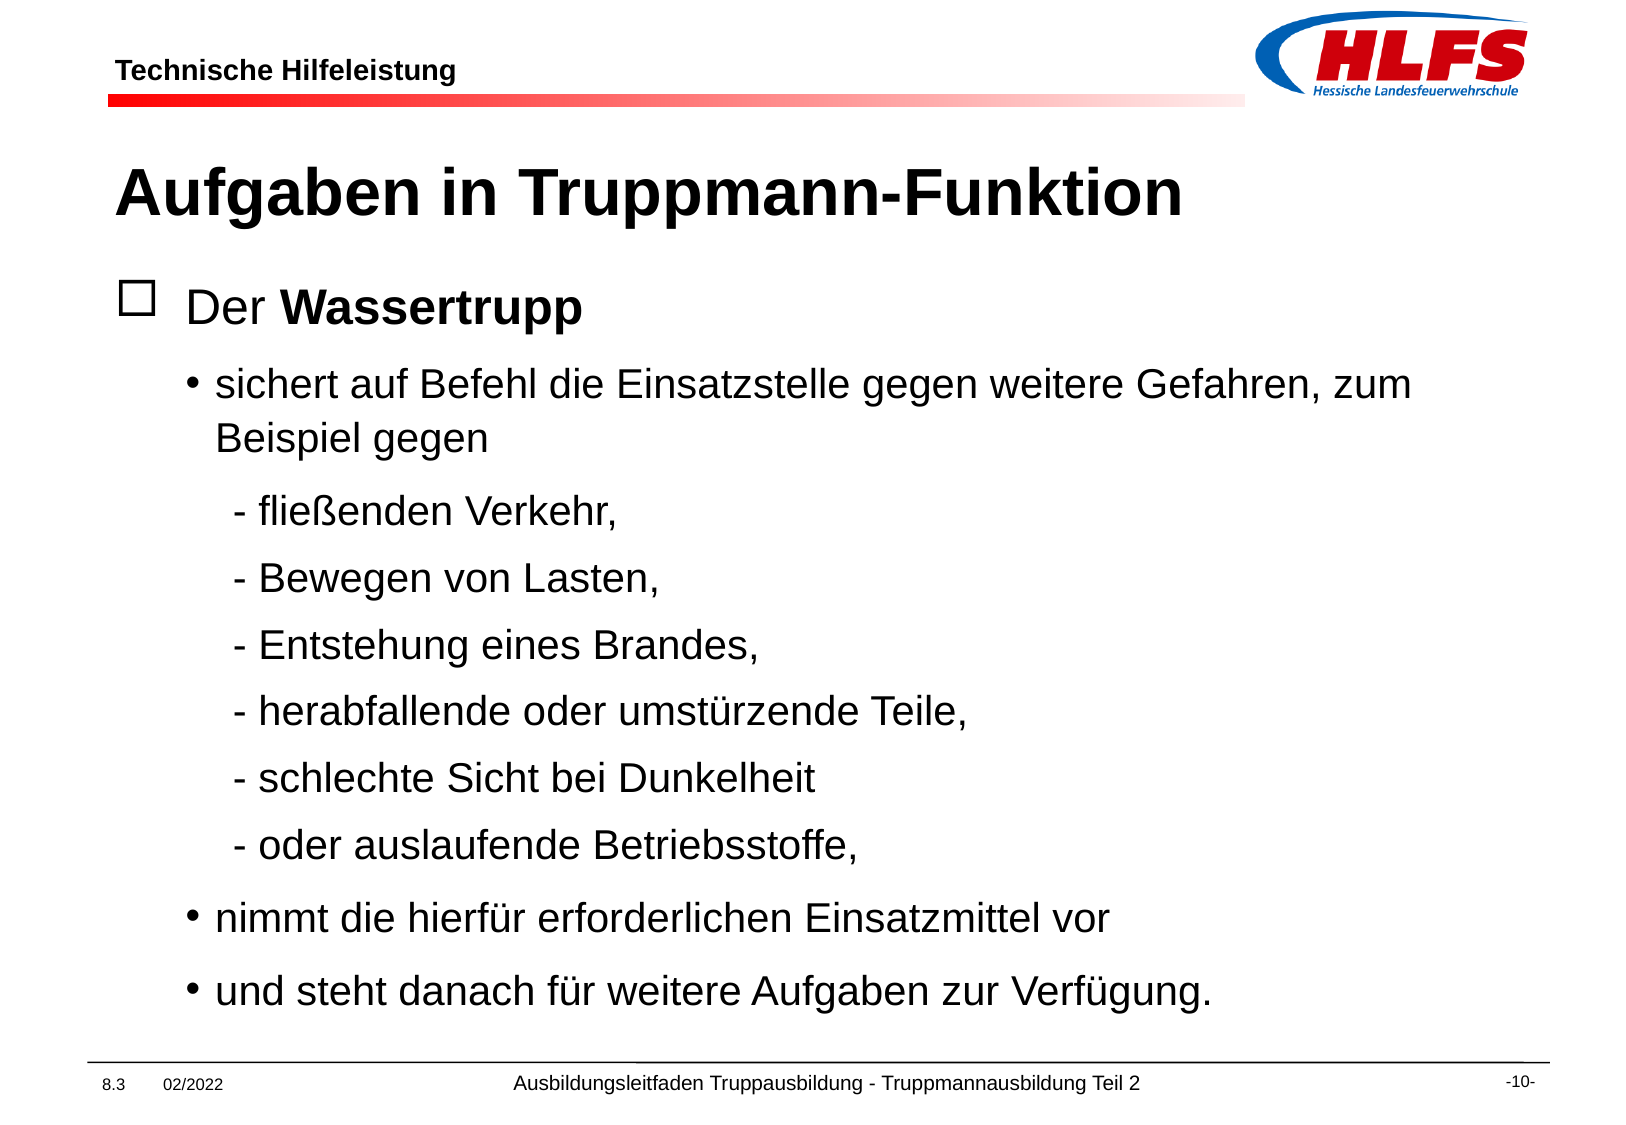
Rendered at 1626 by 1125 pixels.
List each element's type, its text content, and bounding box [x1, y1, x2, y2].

list Aufgaben in Truppmann-Funktion Der Wassertrupp sichert auf Befehl die Einsatzstelle gegen weitere Gefahren, zum Beispiel gegen - fließenden Verkehr, - Bewegen von Lasten, - Entstehung eines Brandes, - herabfallende oder umstürzende Teile, - schlechte Sicht bei Dunkelheit - oder auslaufende Betriebsstoffe, nimmt die hierfür erforderlichen Einsatzmittel vor und steht danach für weitere Aufgaben zur Verfügung. [99, 141, 1551, 1014]
picture [1245, 0, 1538, 107]
title Technische Hilfeleistung [99, 37, 888, 101]
slide_number -10- [1212, 1062, 1552, 1091]
footer 8.3 02/2022 Ausbildungsleitfaden Truppausbildung - Truppmannausbildung Teil 2 [87, 1062, 1167, 1100]
